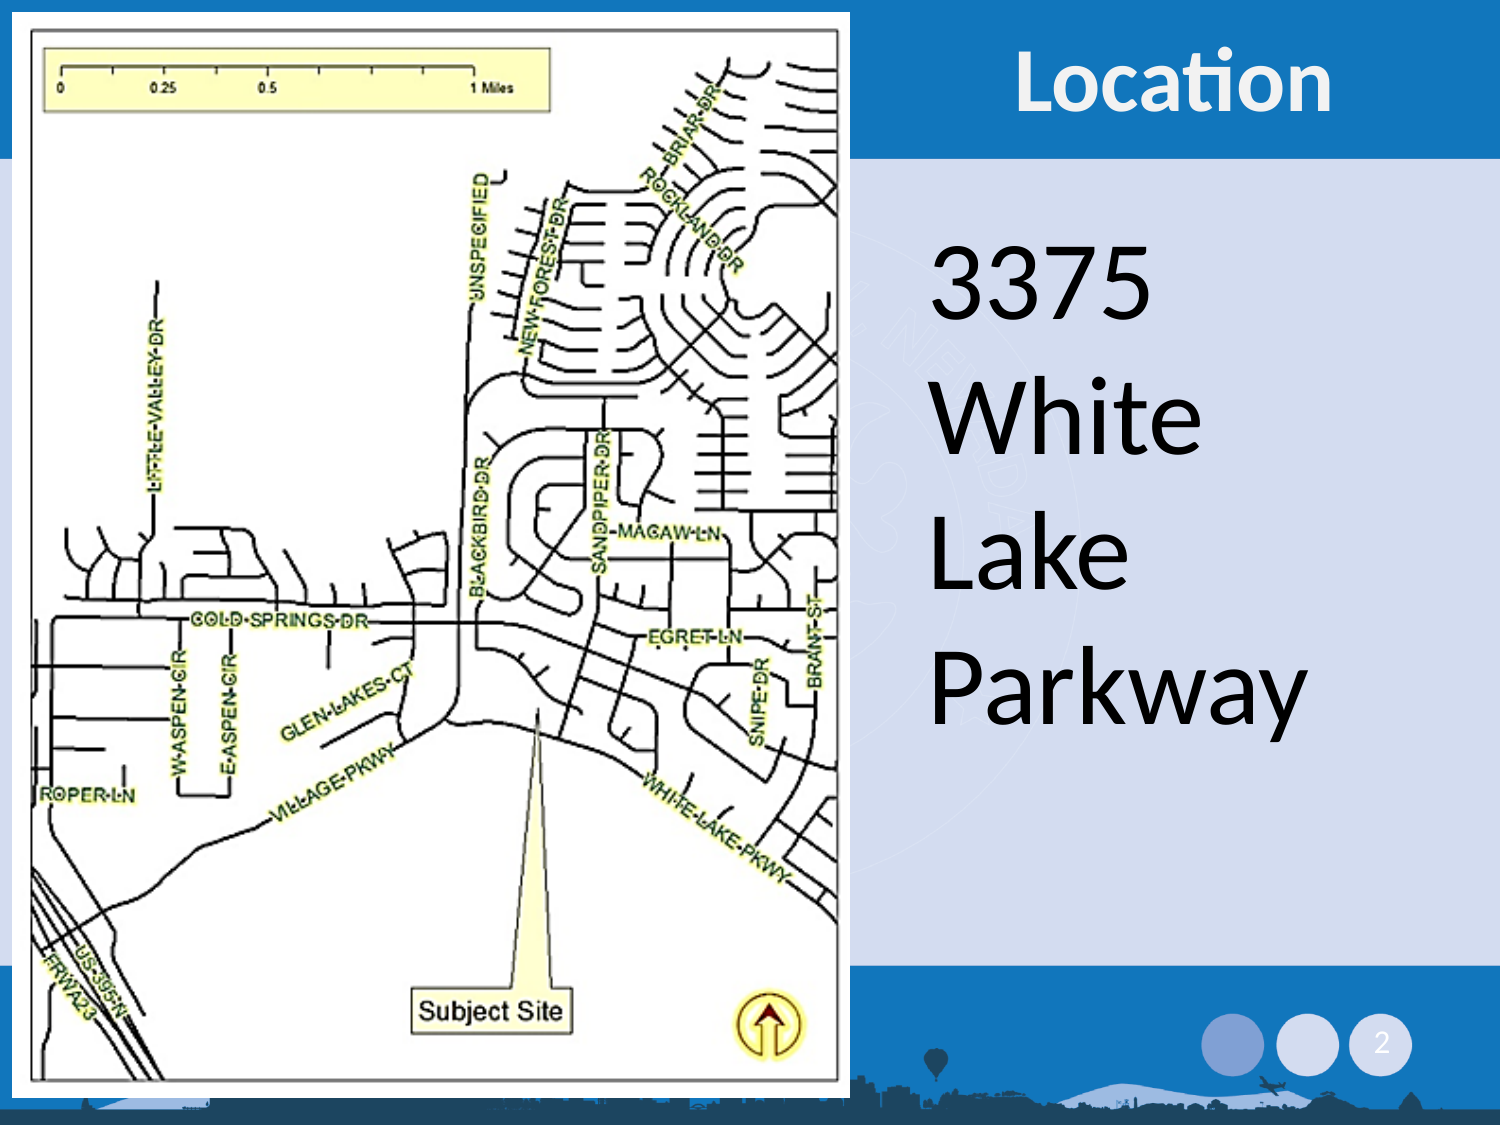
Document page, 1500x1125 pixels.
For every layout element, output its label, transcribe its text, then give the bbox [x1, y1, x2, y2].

title Location [851, 12, 1350, 143]
list [854, 200, 1425, 863]
picture [0, 0, 1500, 1125]
text_box 3375 White Lake Parkway [912, 199, 1438, 755]
